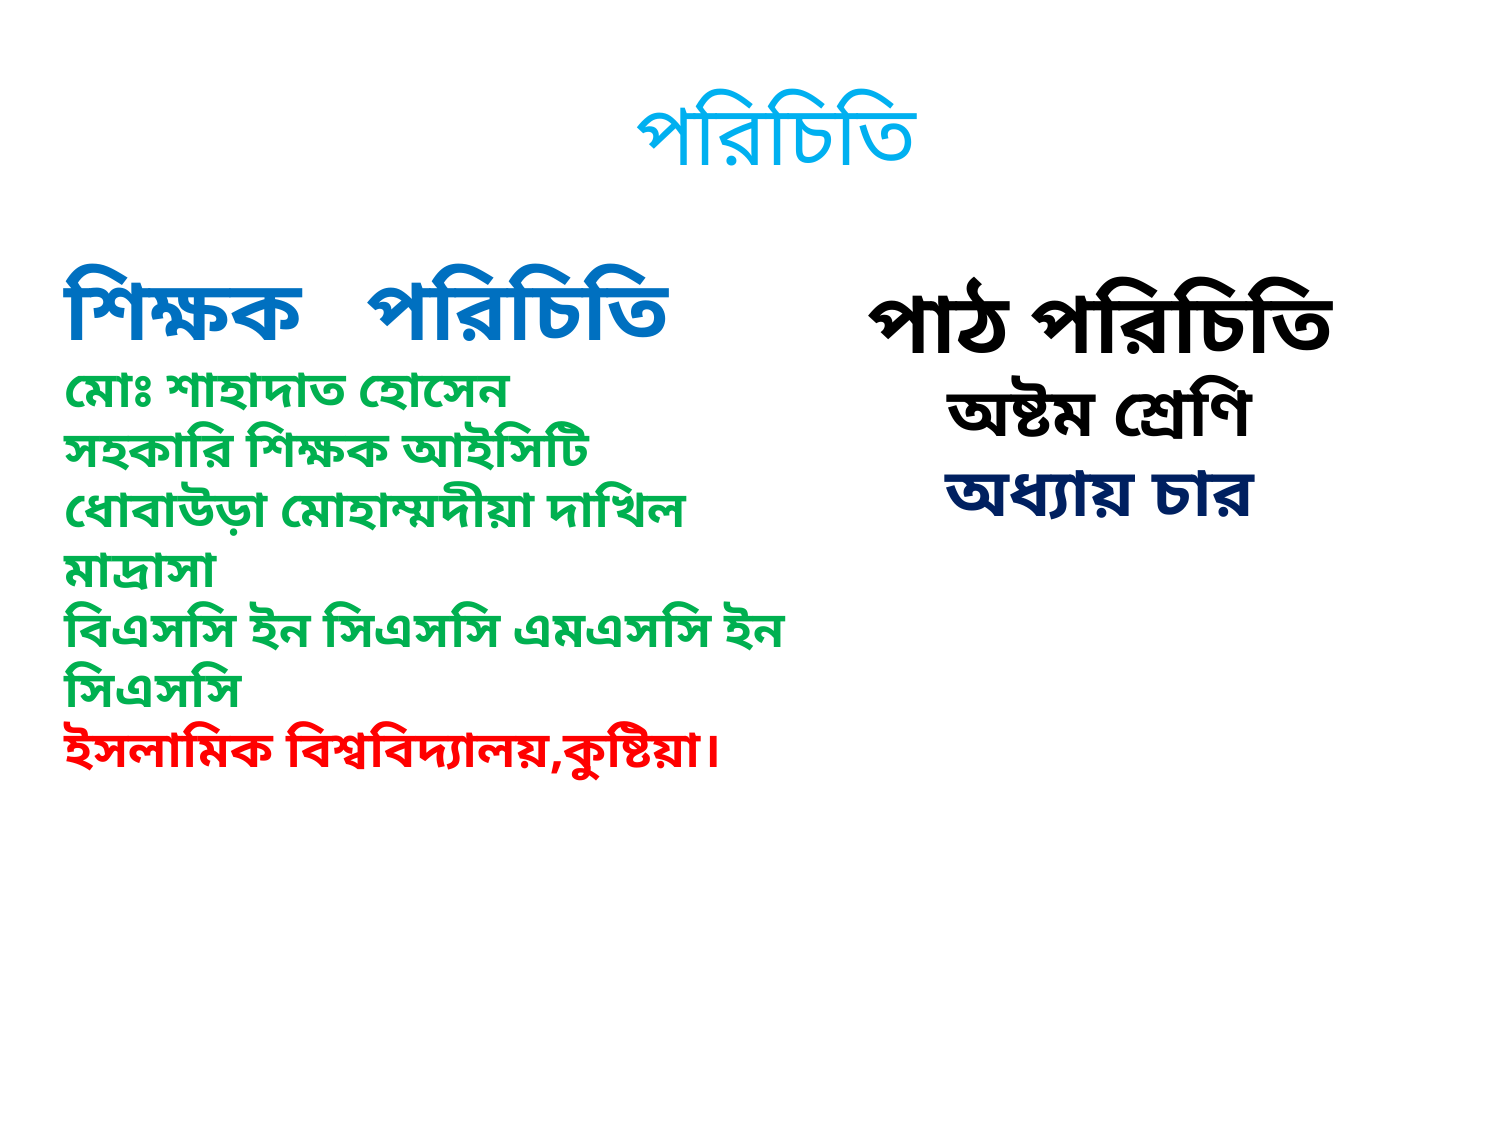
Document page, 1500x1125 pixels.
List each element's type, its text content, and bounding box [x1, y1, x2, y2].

text_box পরিচিতি [620, 75, 932, 190]
text_box পাঠ পরিচিতি অষ্টম শ্রেণি অধ্যায় চার [837, 262, 1363, 673]
text_box শিক্ষক পরিচিতি মোঃ শাহাদাত হোসেন সহকারি শিক্ষক আইসিটি ধোবাউড়া মোহাম্মদীয়া দাখিল মাদ্রাসা বিএসসি ইন সিএসসি এমএসসি ইন সিএসসি ইসলামিক বিশ্ববিদ্যালয়,কুষ্টিয়া। [50, 249, 850, 830]
